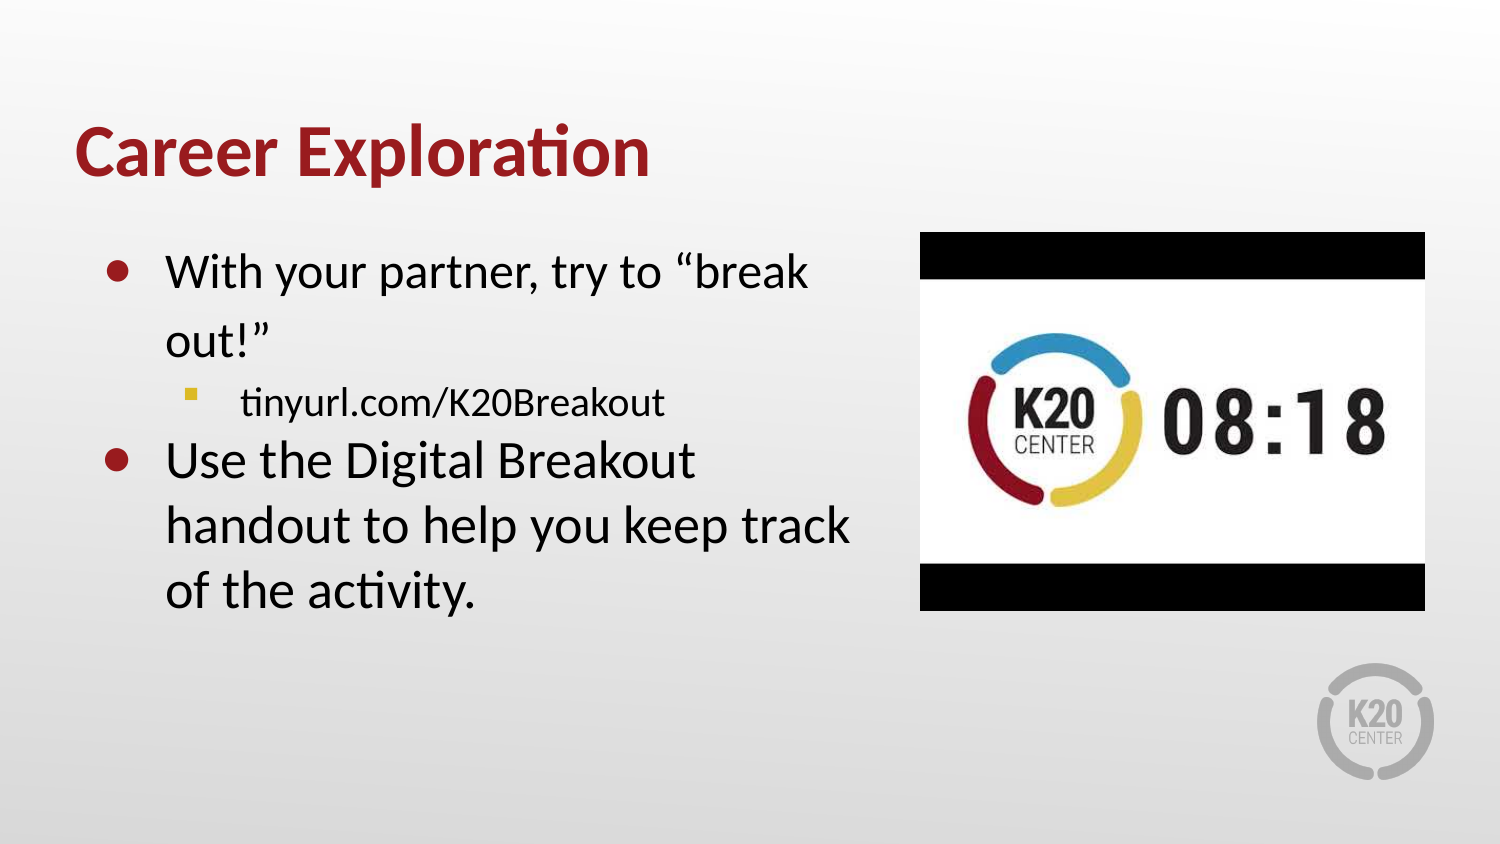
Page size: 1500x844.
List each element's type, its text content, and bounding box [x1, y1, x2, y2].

picture [920, 232, 1426, 612]
title Career Exploration [75, 50, 788, 191]
list With your partner, try to “break out!” tinyurl.com/K20Breakout Use the Digital Breakout handout to help you keep track of the activity. [75, 214, 899, 808]
picture [1300, 646, 1451, 797]
